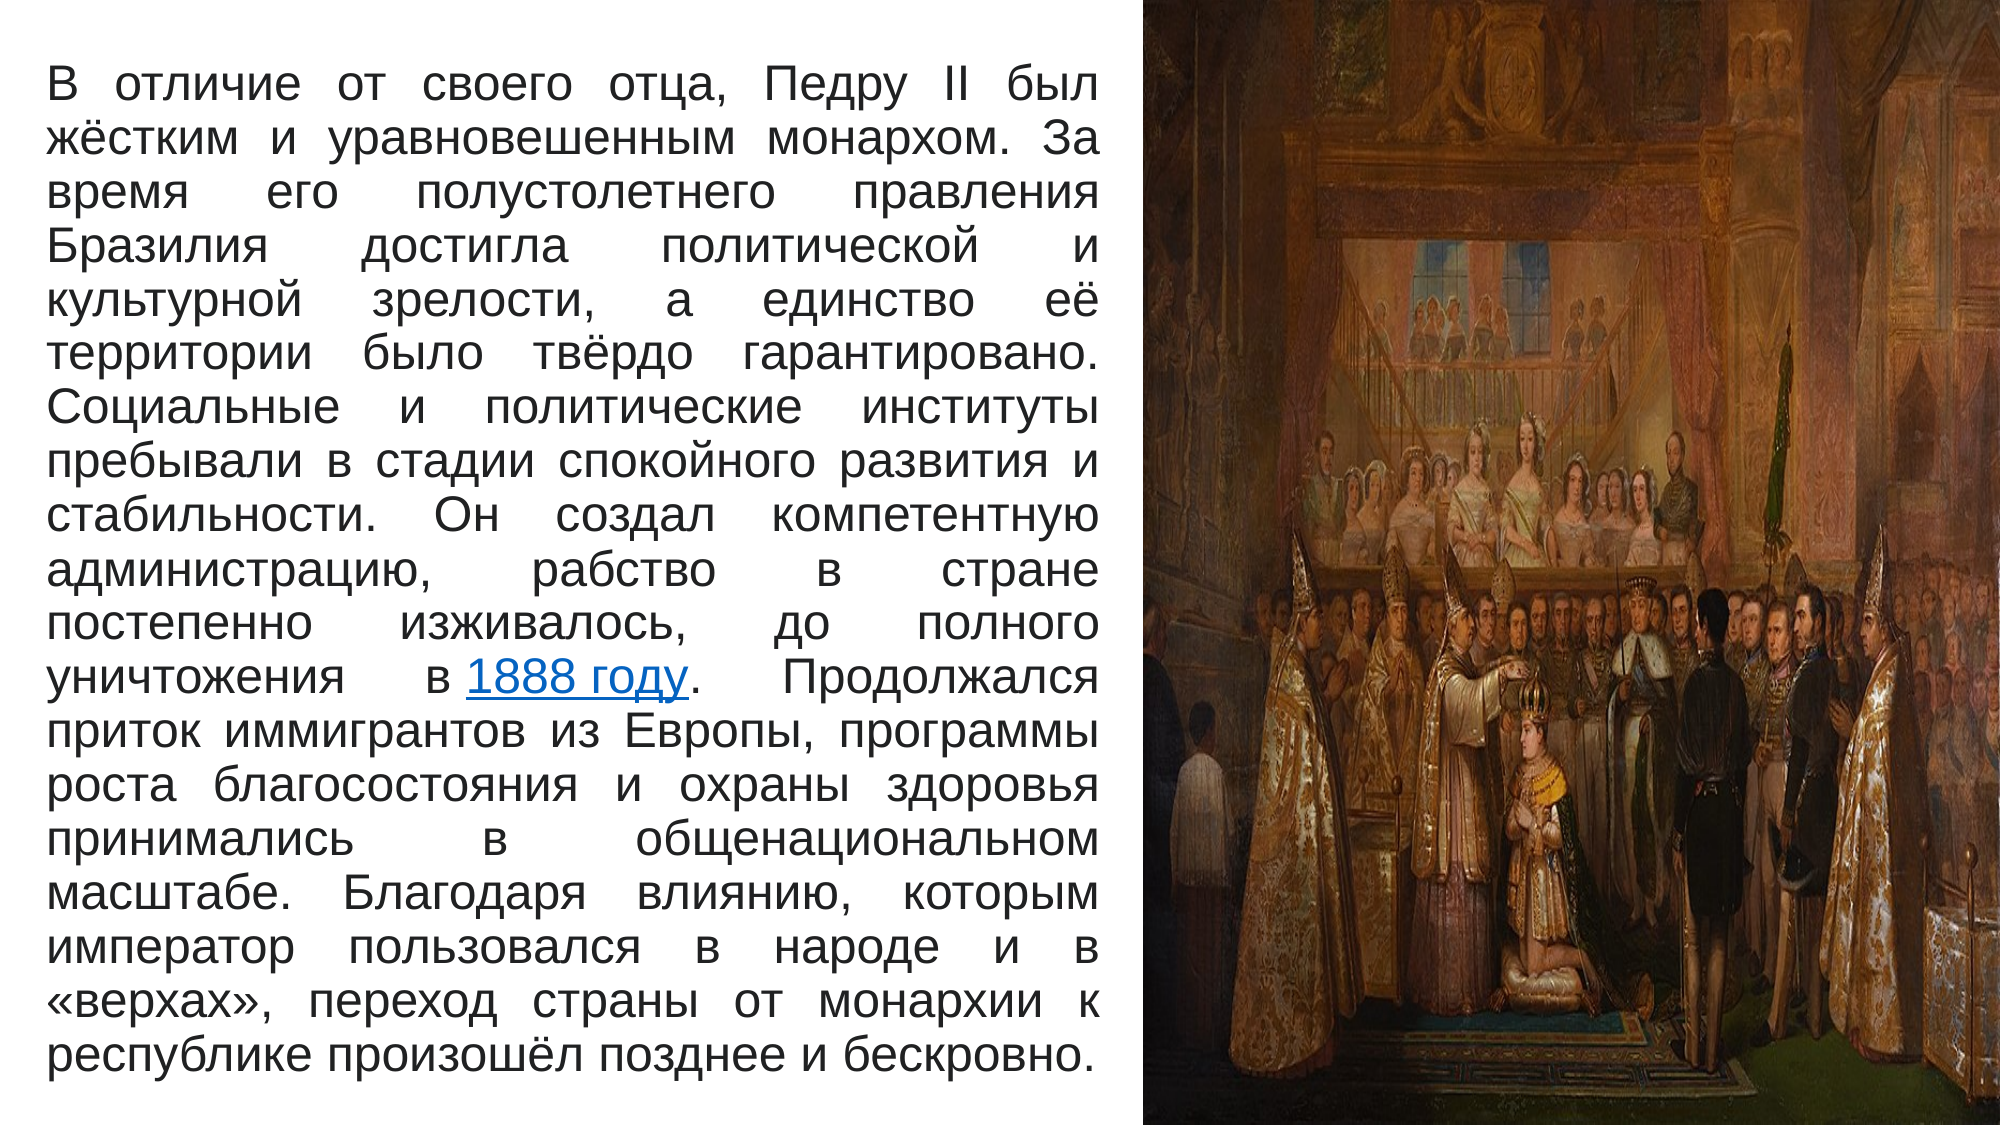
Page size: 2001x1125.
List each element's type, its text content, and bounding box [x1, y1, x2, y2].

list В отличие от своего отца, Педру II был жёстким и уравновешенным монархом. За время его полустолетнего правления Бразилия достигла политической и культурной зрелости, а единство её территории было твёрдо гарантировано. Социальные и политические институты пребывали в стадии спокойного развития и стабильности. Он создал компетентную администрацию, рабство в стране постепенно изживалось, до полного уничтожения в 1888 году. Продолжался приток иммигрантов из Европы, программы роста благосостояния и охраны здоровья принимались в общенациональном масштабе. Благодаря влиянию, которым император пользовался в народе и в «верхах», переход страны от монархии к республике произошёл позднее и бескровно. [31, 49, 1116, 1100]
picture [1143, 0, 2000, 1125]
